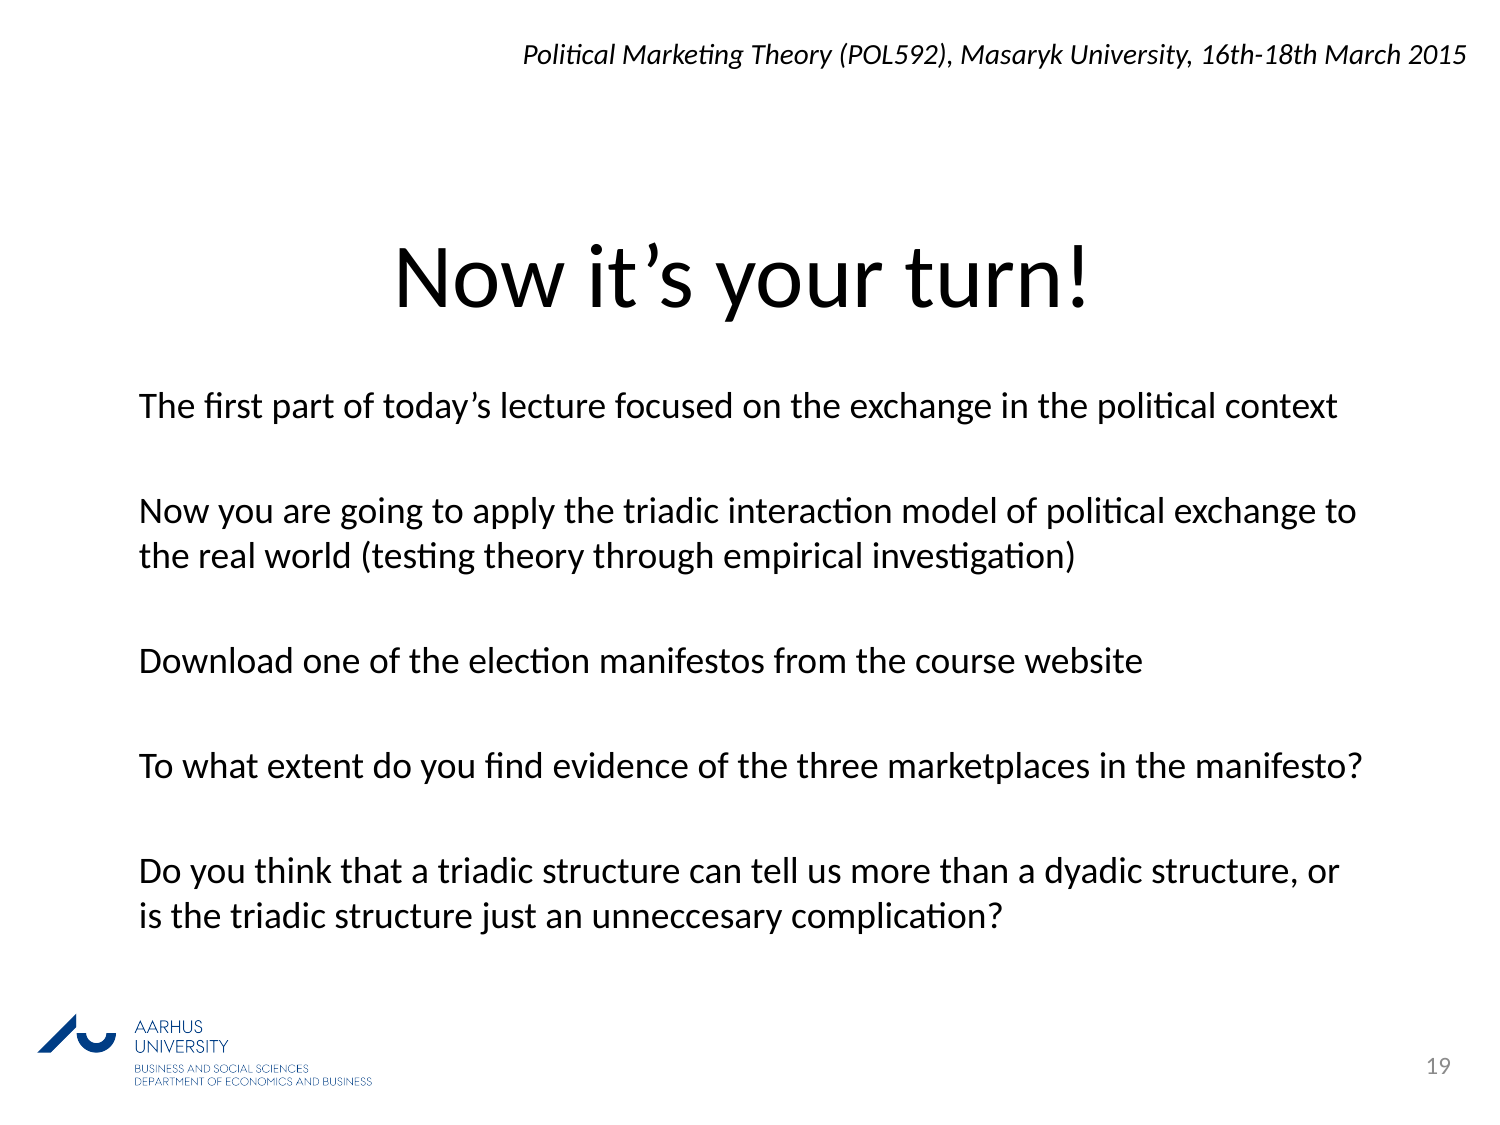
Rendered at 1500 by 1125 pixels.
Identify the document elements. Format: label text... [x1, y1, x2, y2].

text_box Political Marketing Theory (POL592), Masaryk University, 16th-18th March 2015 [501, 28, 1483, 78]
text_box Now it’s your turn! [123, 208, 1365, 333]
list The first part of today’s lecture focused on the exchange in the political context Now you are going to apply the triadic interaction model of political exchange to the real world (testing theory through empirical investigation) Download one of the election manifestos from the course website To what extent do you find evidence of the three marketplaces in the manifesto? Do you think that a triadic structure can tell us more than a dyadic structure, or is the triadic structure just an unneccesary complication? [123, 373, 1388, 941]
picture [34, 1011, 562, 1092]
slide_number 19 [1116, 1035, 1467, 1095]
